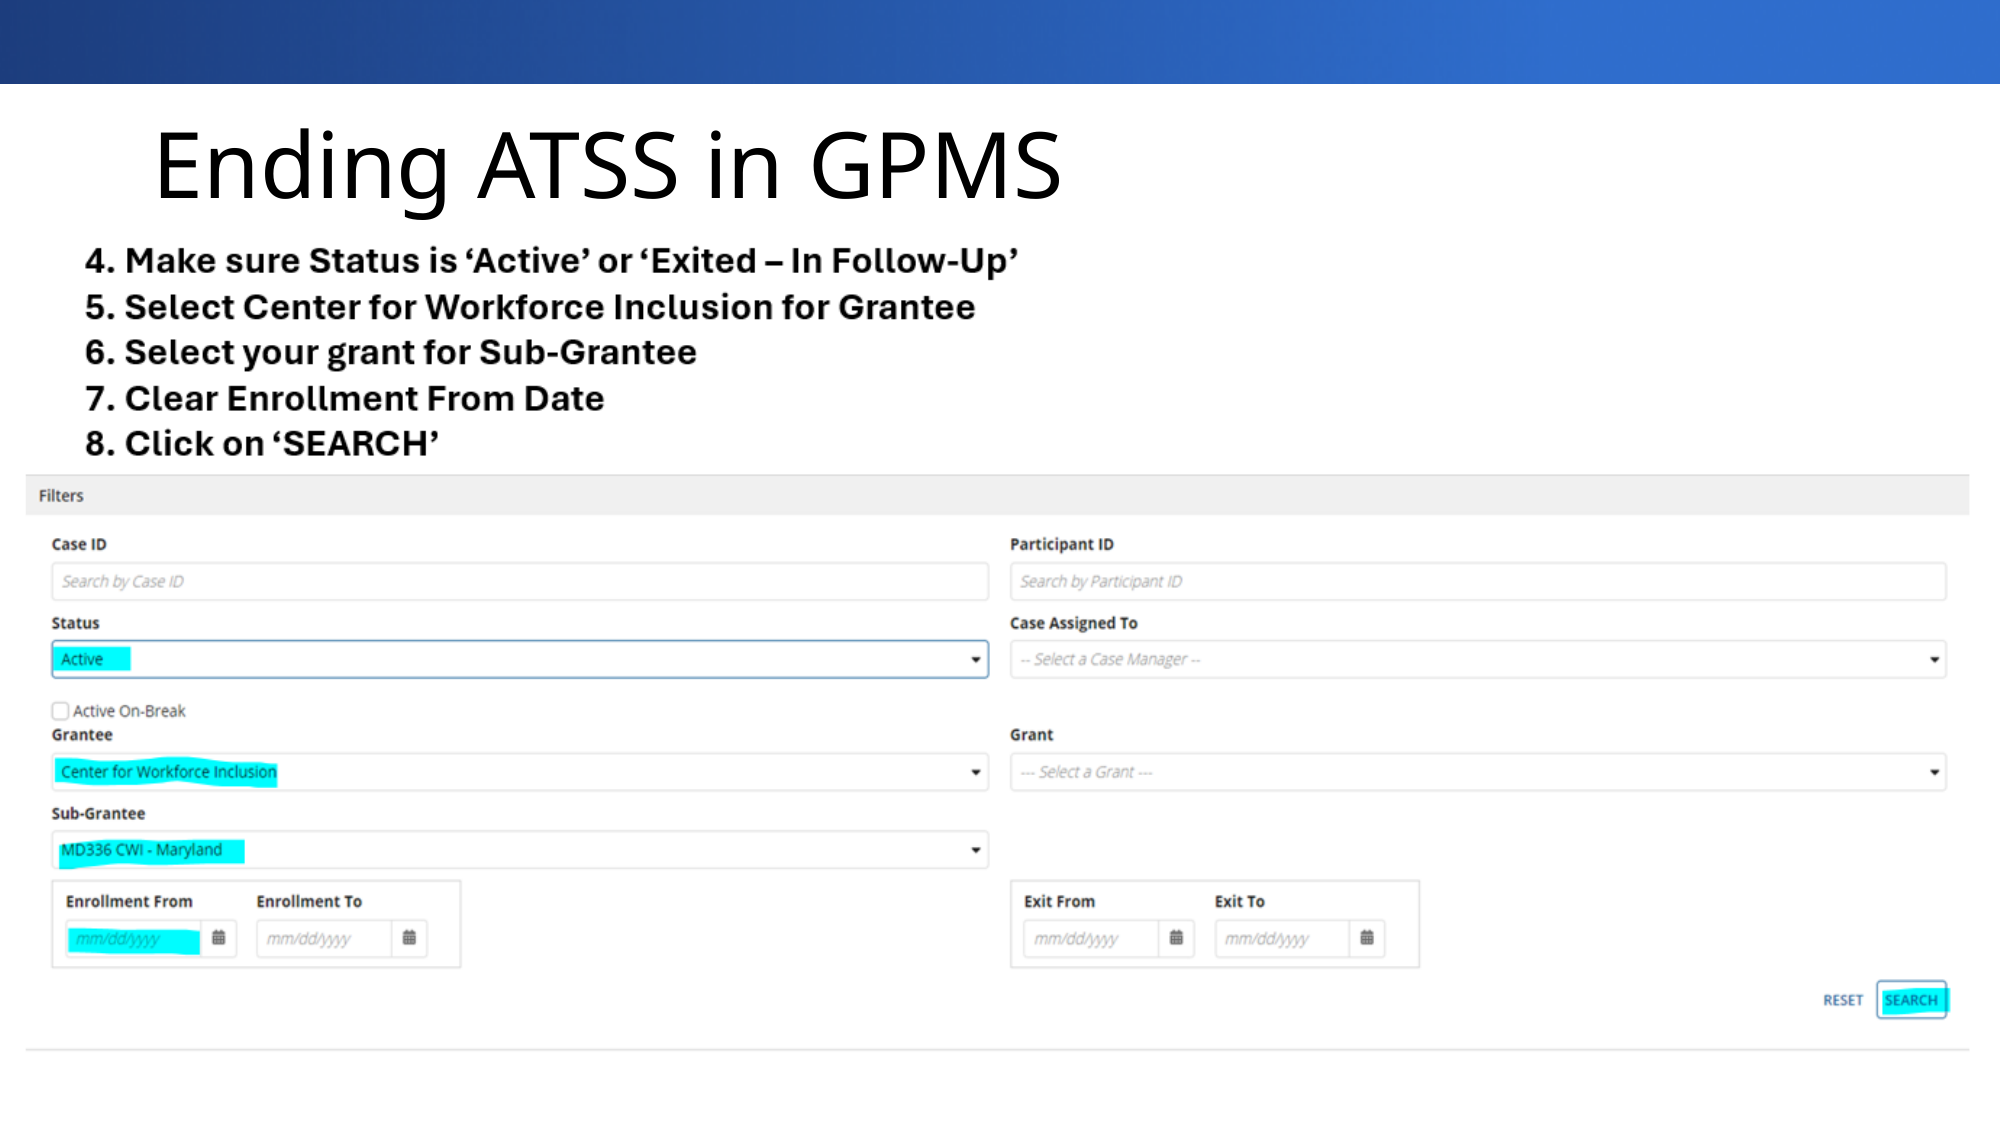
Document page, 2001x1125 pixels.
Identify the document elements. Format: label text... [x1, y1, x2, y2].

picture [0, 228, 2000, 1055]
title Ending ATSS in GPMS [137, 59, 1863, 228]
picture [0, 0, 2000, 84]
